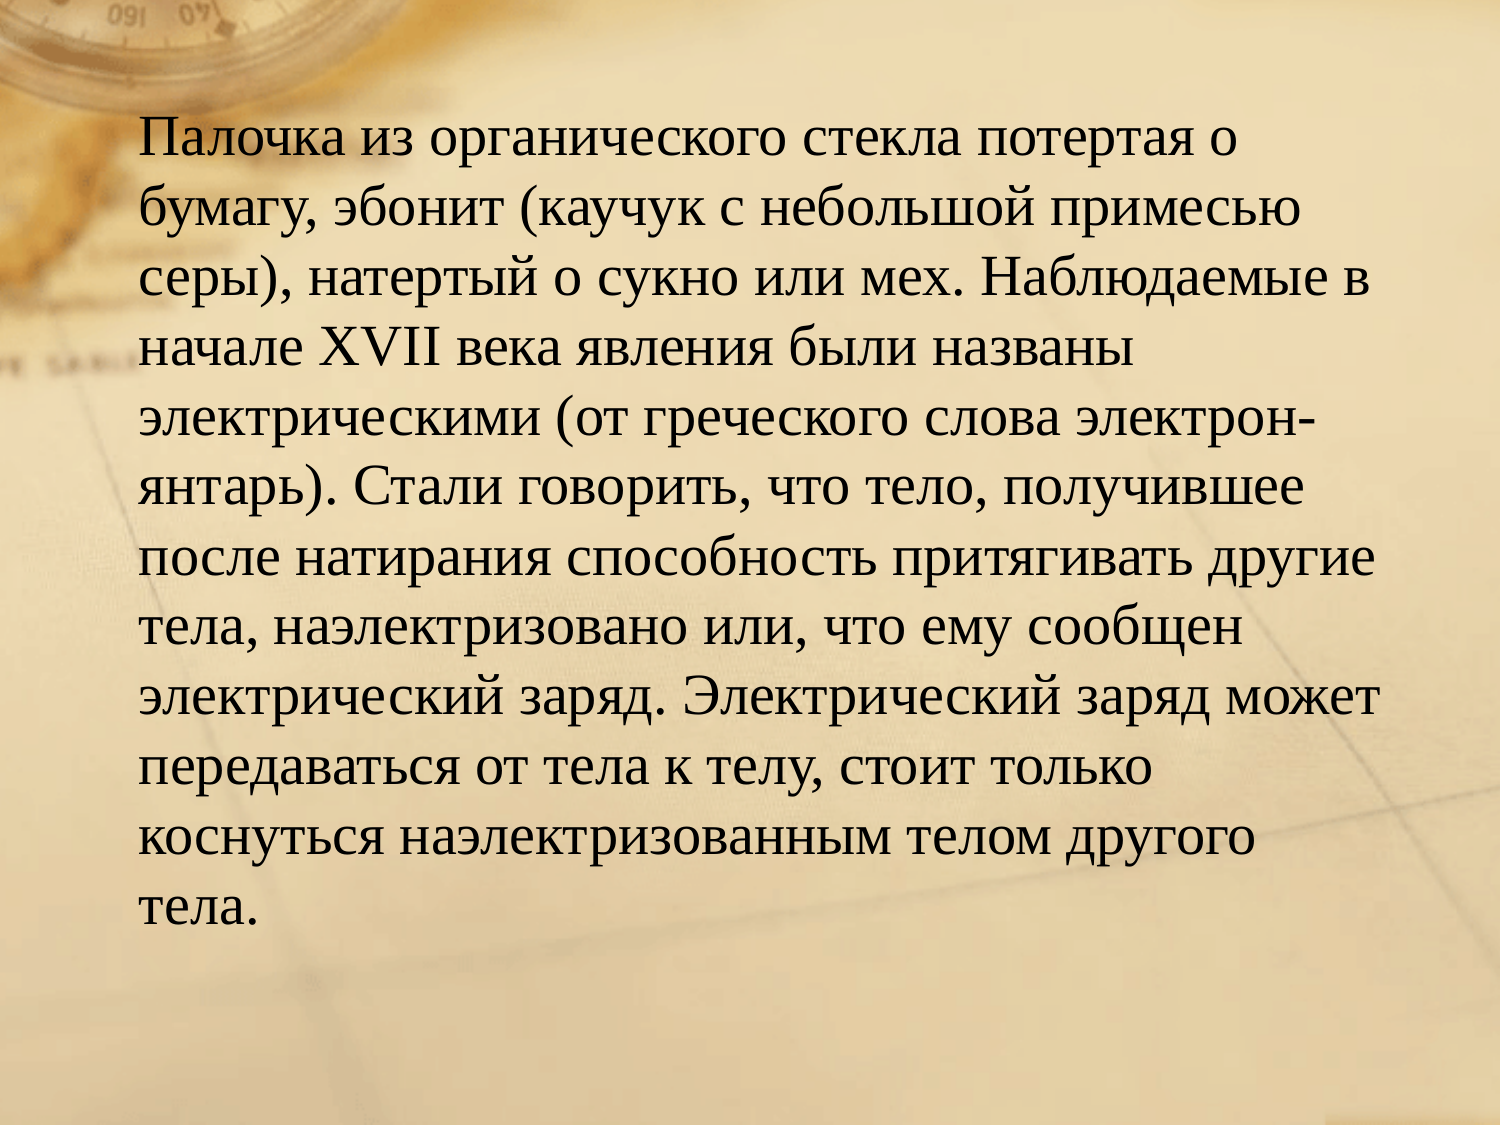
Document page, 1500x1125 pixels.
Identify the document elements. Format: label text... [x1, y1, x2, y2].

list Палочка из органического стекла потертая о бумагу, эбонит (каучук с небольшой примесью серы), натертый о сукно или мех. Наблюдаемые в начале XVII века явления были названы электрическими (от греческого слова электрон-янтарь). Стали говорить, что тело, получившее после натирания способность притягивать другие тела, наэлектризовано или, что ему сообщен электрический заряд. Электрический заряд может передаваться от тела к телу, стоит только коснуться наэлектризованным телом другого тела. [123, 90, 1399, 1012]
picture [0, 0, 1500, 1125]
